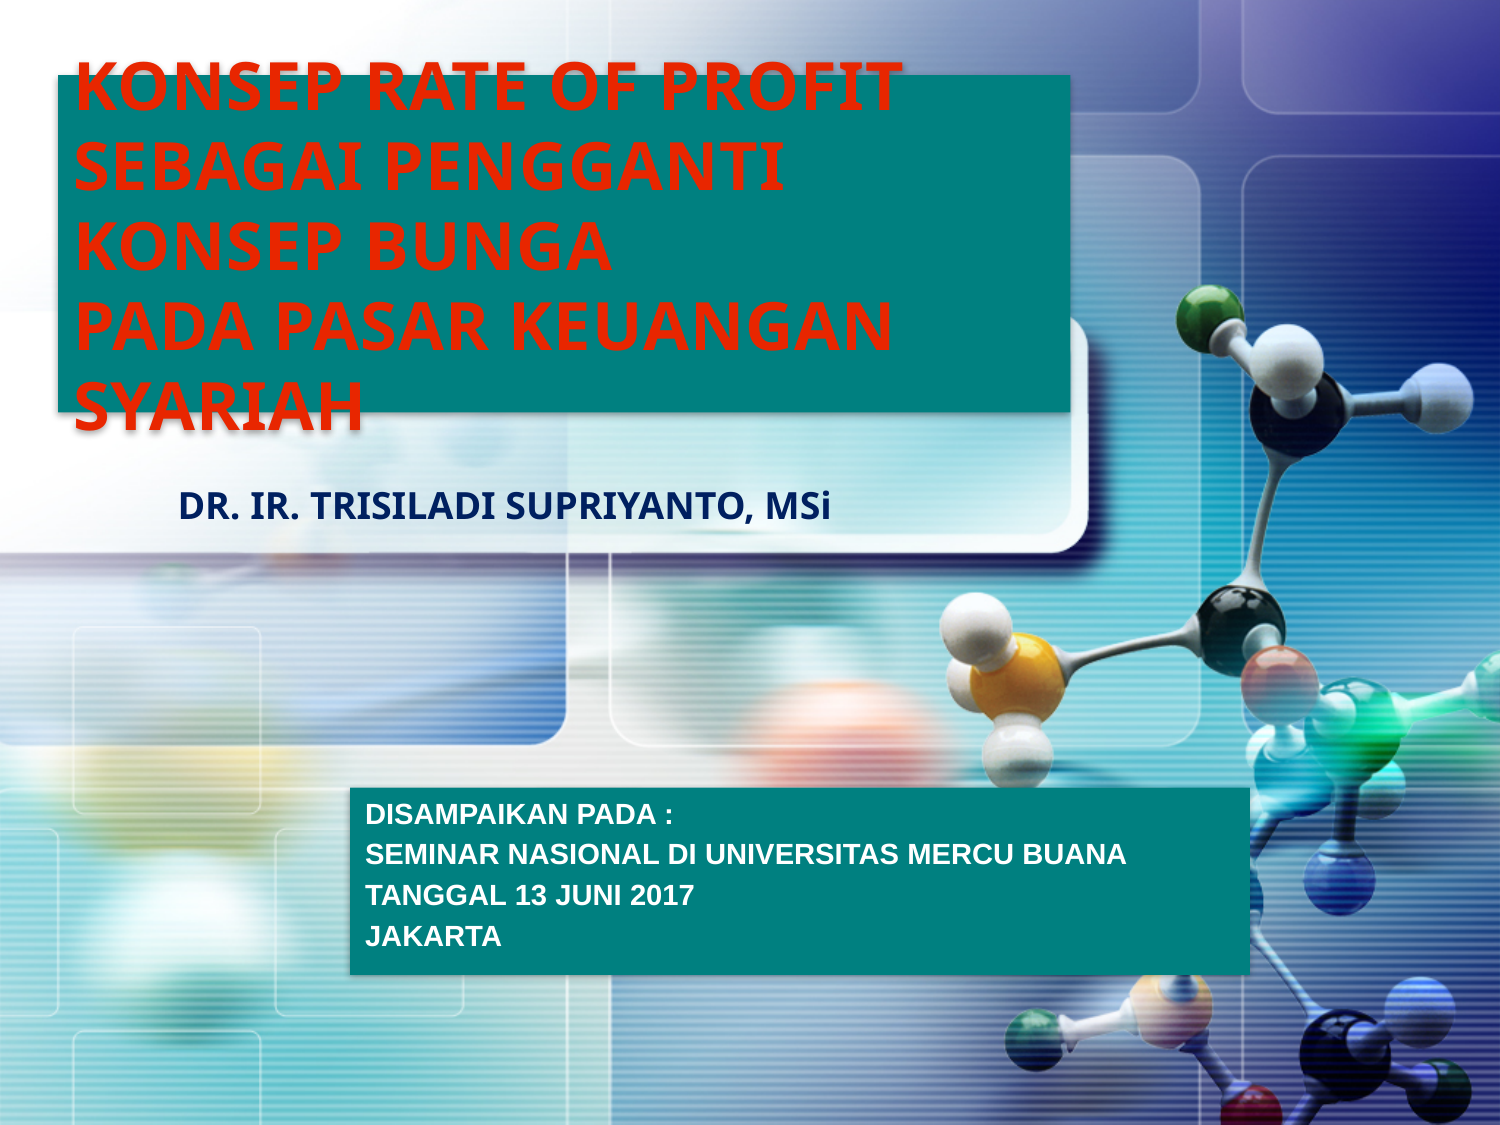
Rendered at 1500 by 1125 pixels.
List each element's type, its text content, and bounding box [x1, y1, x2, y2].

subtitle DISAMPAIKAN PADA : SEMINAR NASIONAL DI UNIVERSITAS MERCU BUANA TANGGAL 13 JUNI 2017 JAKARTA [350, 787, 1250, 975]
title KONSEP RATE OF PROFIT SEBAGAI PENGGANTI KONSEP BUNGA PADA PASAR KEUANGAN SYARIAH [58, 75, 1071, 413]
picture [0, 0, 1500, 1125]
text_box DR. IR. TRISILADI SUPRIYANTO, MSi [162, 474, 967, 538]
